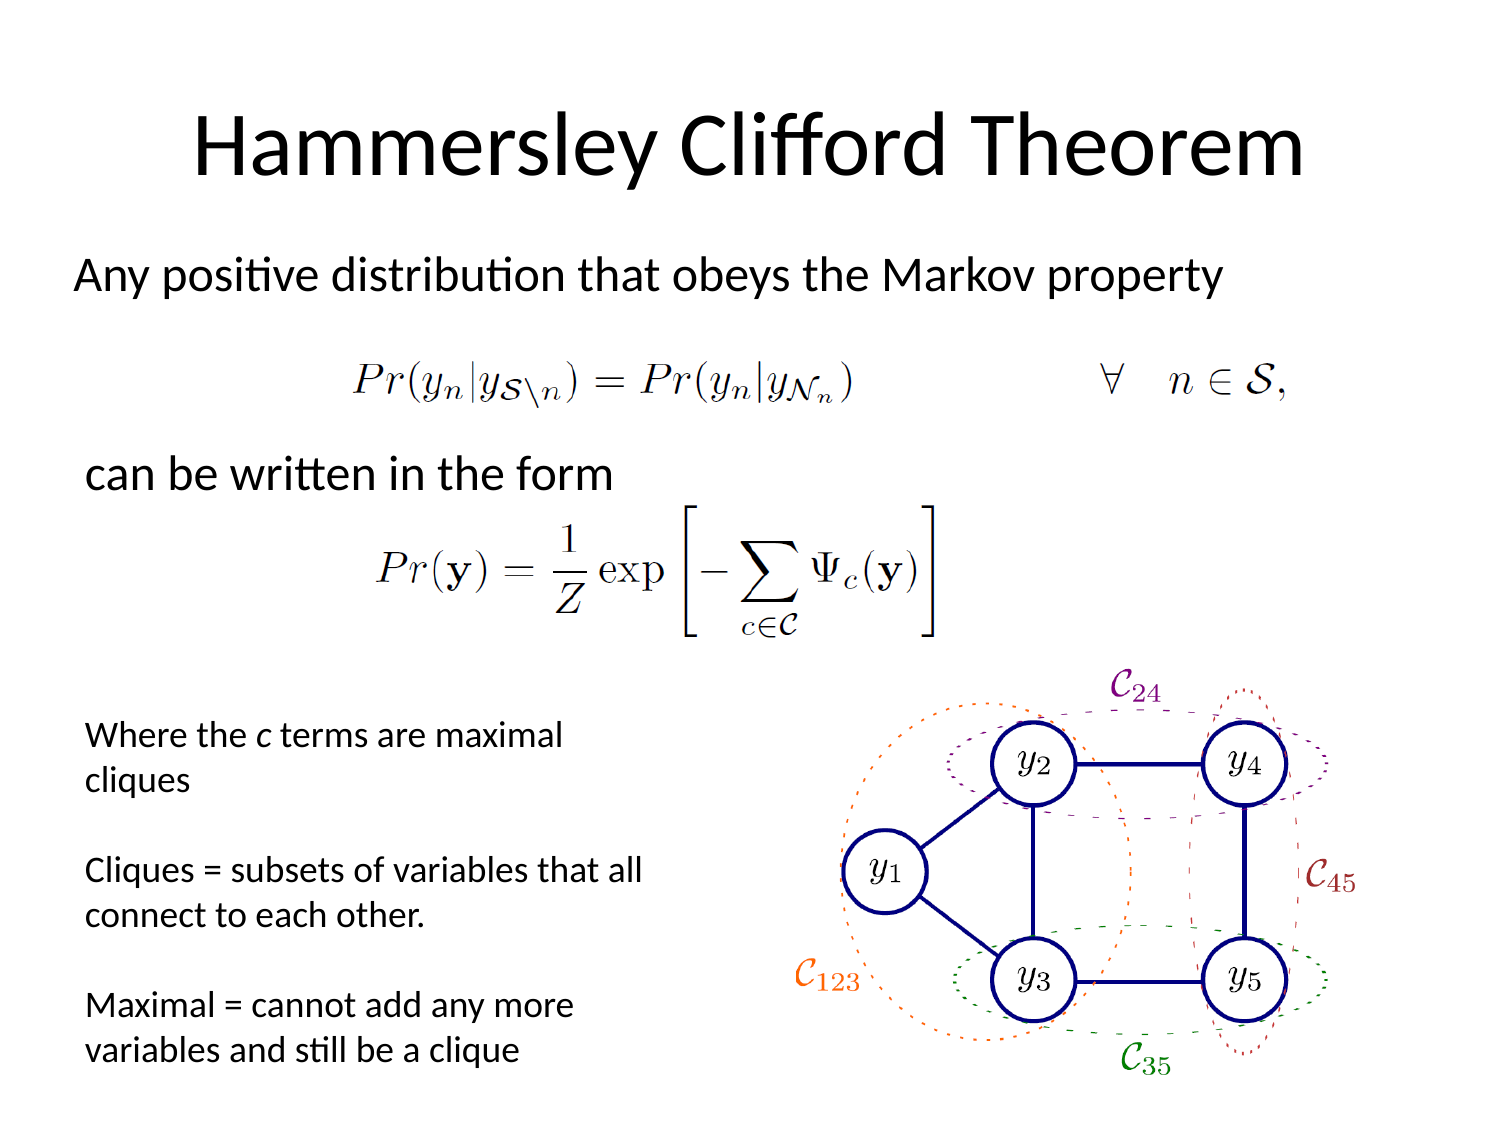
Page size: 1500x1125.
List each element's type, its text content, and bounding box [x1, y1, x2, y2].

picture [374, 503, 950, 648]
picture [34, 327, 1448, 416]
text_box Any positive distribution that obeys the Markov property [58, 234, 1375, 310]
title Hammersley Clifford Theorem [75, 45, 1425, 233]
text_box Where the c terms are maximal cliques Cliques = subsets of variables that all connect to each other. Maximal = cannot add any more variables and still be a clique [70, 703, 668, 1078]
picture [796, 655, 1363, 1081]
text_box can be written in the form [70, 433, 1184, 509]
